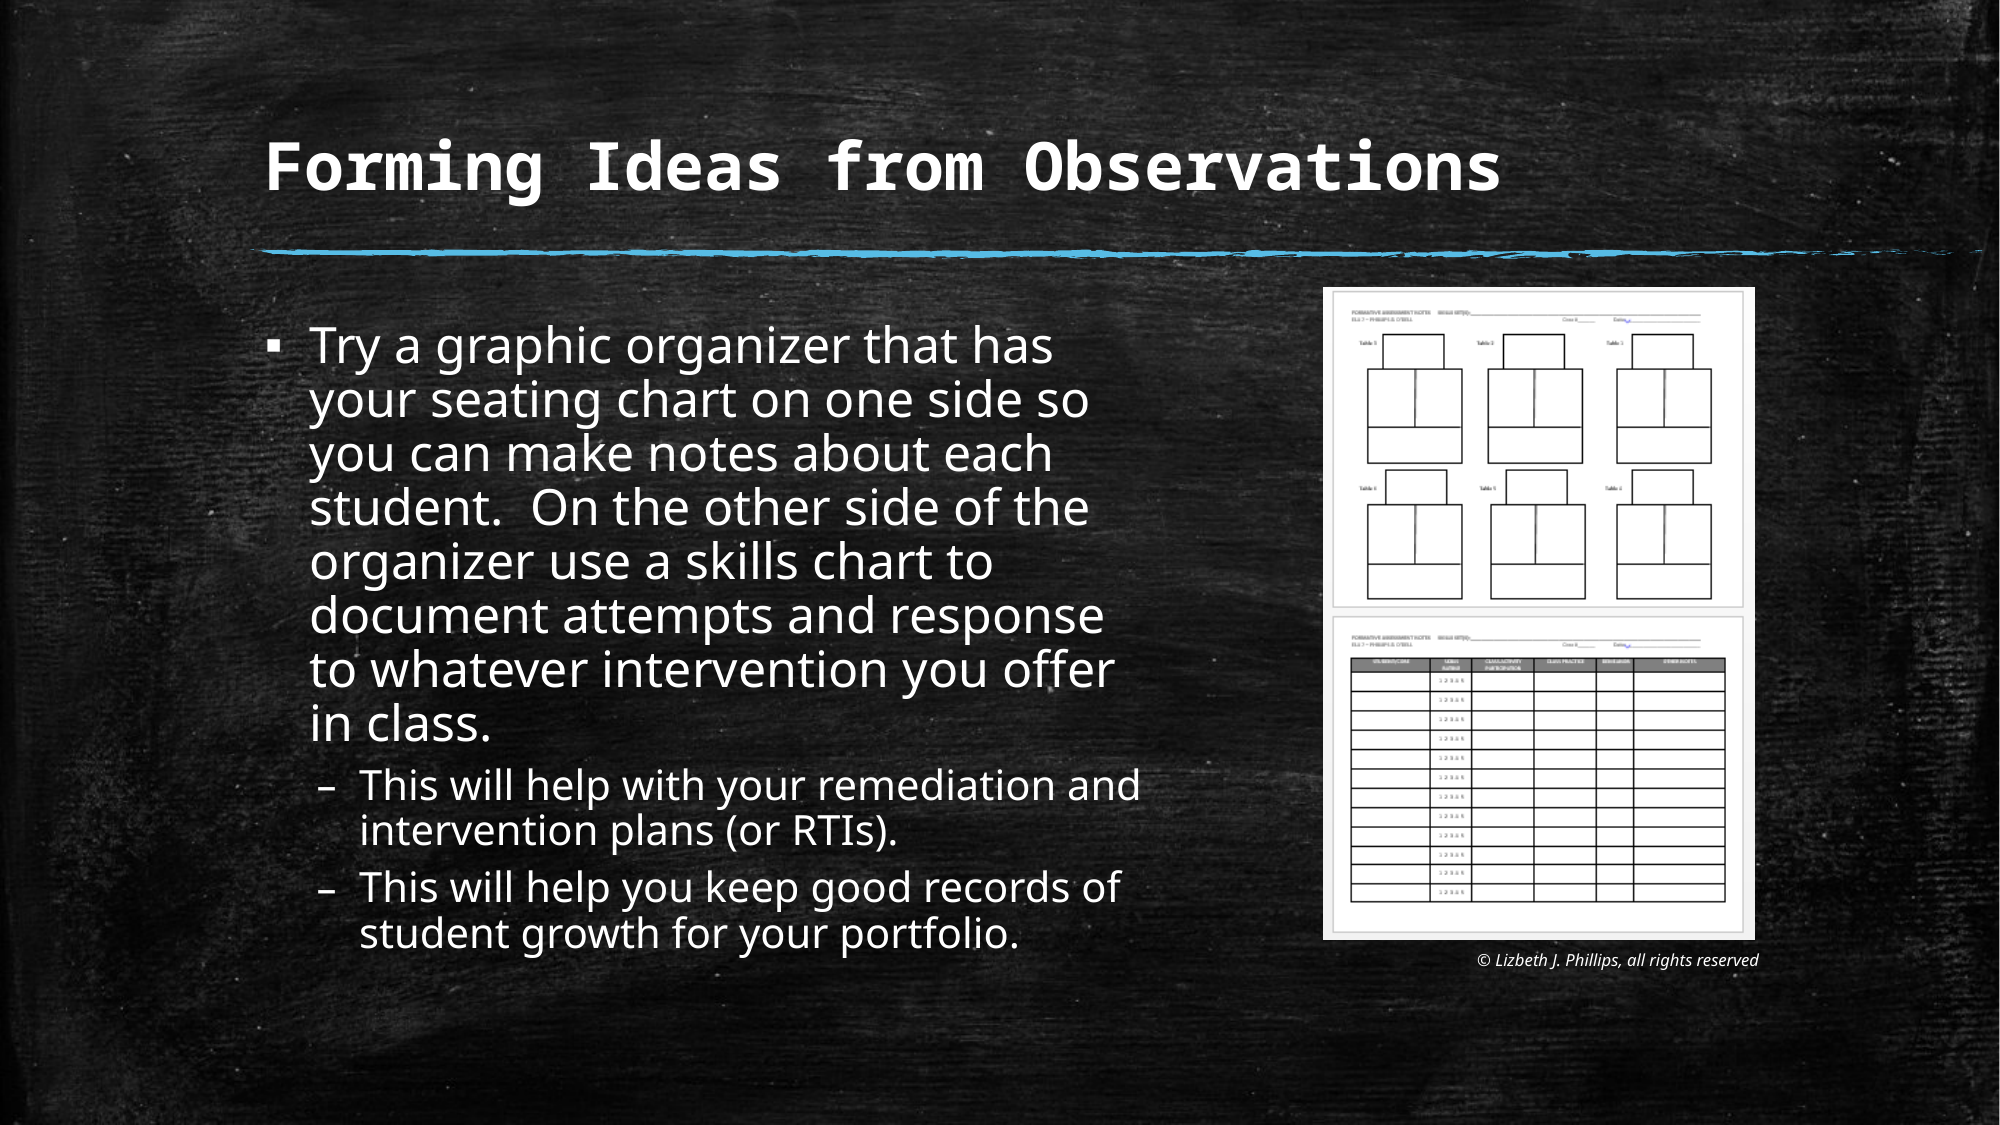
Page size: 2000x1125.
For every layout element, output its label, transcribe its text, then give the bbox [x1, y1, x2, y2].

list Try a graphic organizer that has your seating chart on one side so you can make notes about each student. On the other side of the organizer use a skills chart to document attempts and response to whatever intervention you offer in class. This will help with your remediation and intervention plans (or RTIs). This will help you keep good records of student growth for your portfolio. [249, 312, 1175, 1013]
text_box © Lizbeth J. Phillips, all rights reserved [1462, 944, 1797, 977]
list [1322, 287, 1755, 940]
title Forming Ideas from Observations [249, 45, 1750, 213]
